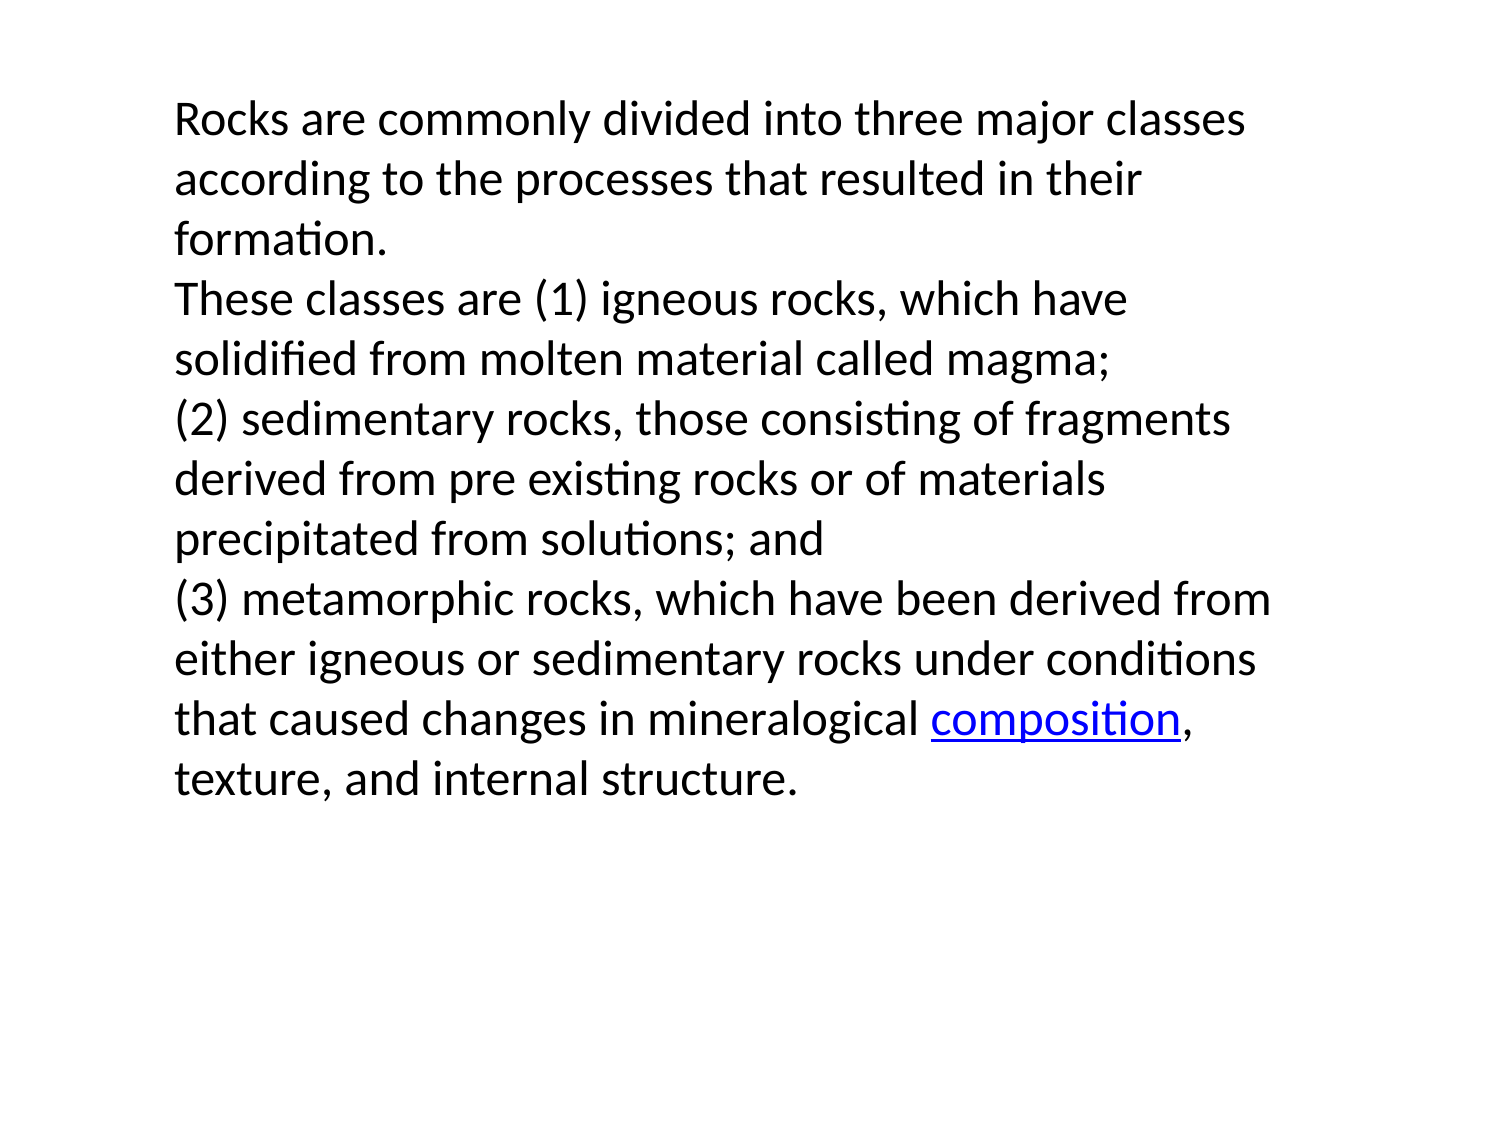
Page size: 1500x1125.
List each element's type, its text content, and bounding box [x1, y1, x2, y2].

text_box Rocks are commonly divided into three major classes according to the processes that resulted in their formation. These classes are (1) igneous rocks, which have solidified from molten material called magma; (2) sedimentary rocks, those consisting of fragments derived from pre existing rocks or of materials precipitated from solutions; and (3) metamorphic rocks, which have been derived from either igneous or sedimentary rocks under conditions that caused changes in mineralogical composition, texture, and internal structure. [159, 78, 1317, 813]
